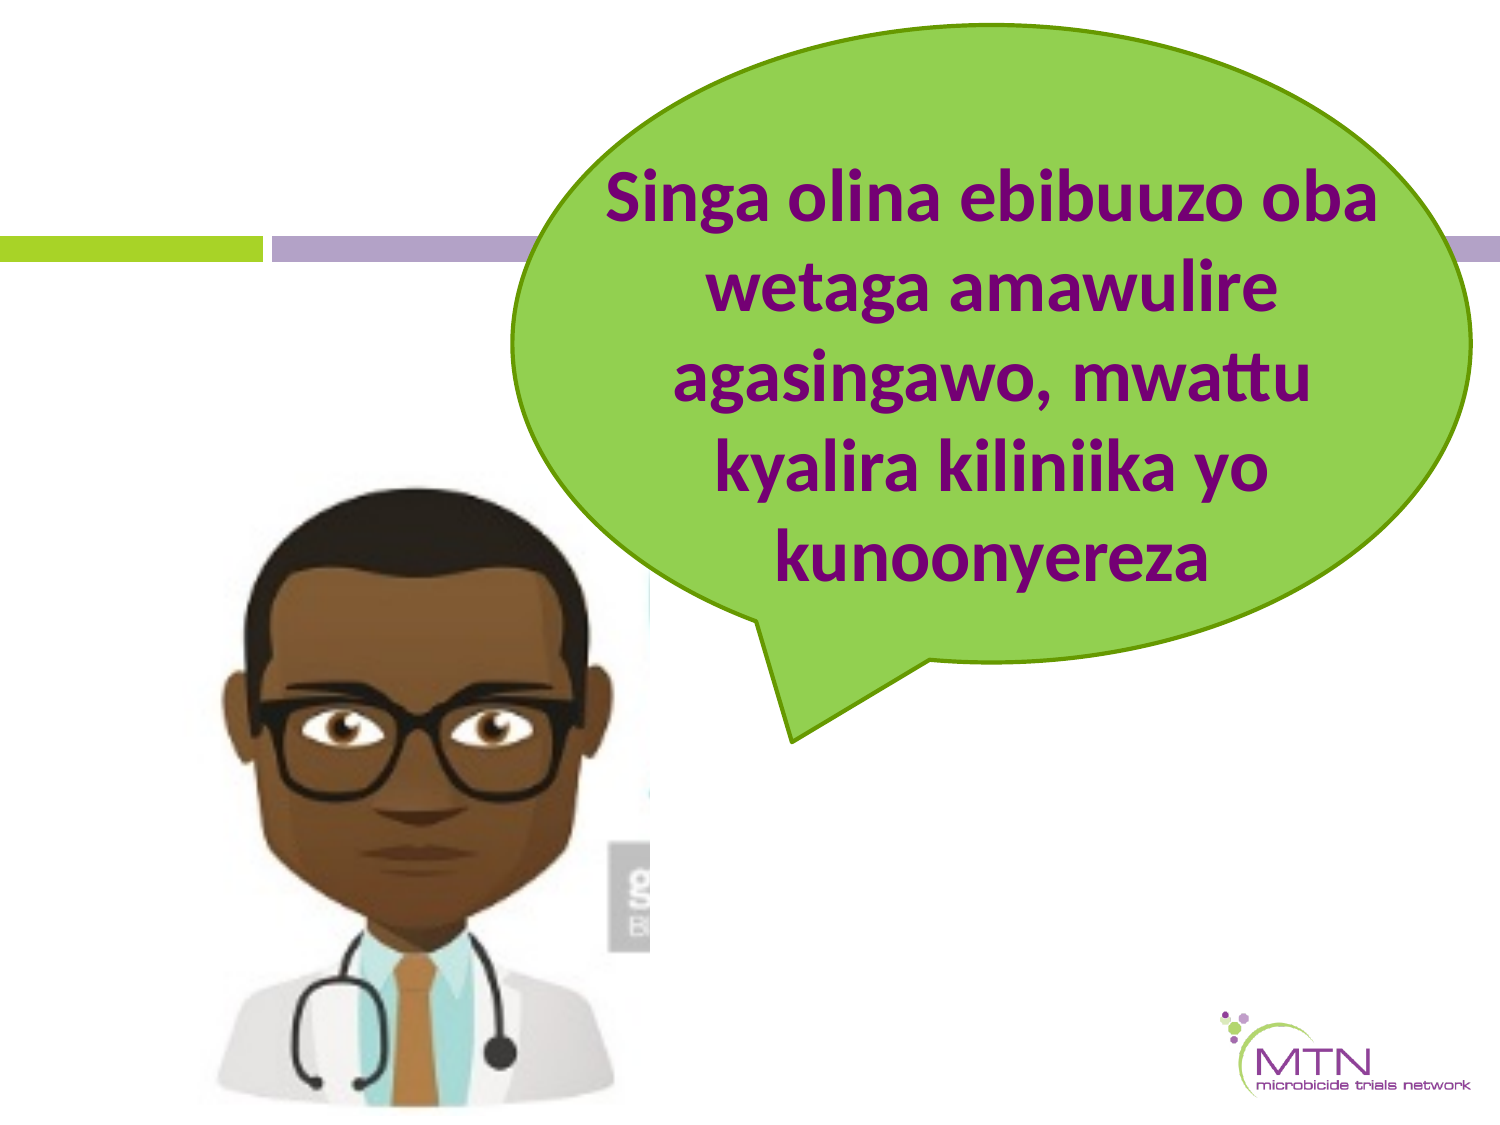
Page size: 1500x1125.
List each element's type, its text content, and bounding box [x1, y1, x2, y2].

picture [0, 236, 537, 262]
text_box [766, 663, 929, 745]
text_box [1406, 180, 1473, 507]
text_box [719, 22, 1264, 79]
picture [1220, 1011, 1472, 1099]
title Singa olina ebibuuzo oba wetaga amawulire agasingawo, mwattu kyalira kiliniika yo kunoonyereza [580, 79, 1406, 663]
text_box [510, 177, 580, 466]
picture [182, 467, 651, 1117]
picture [1446, 236, 1500, 262]
